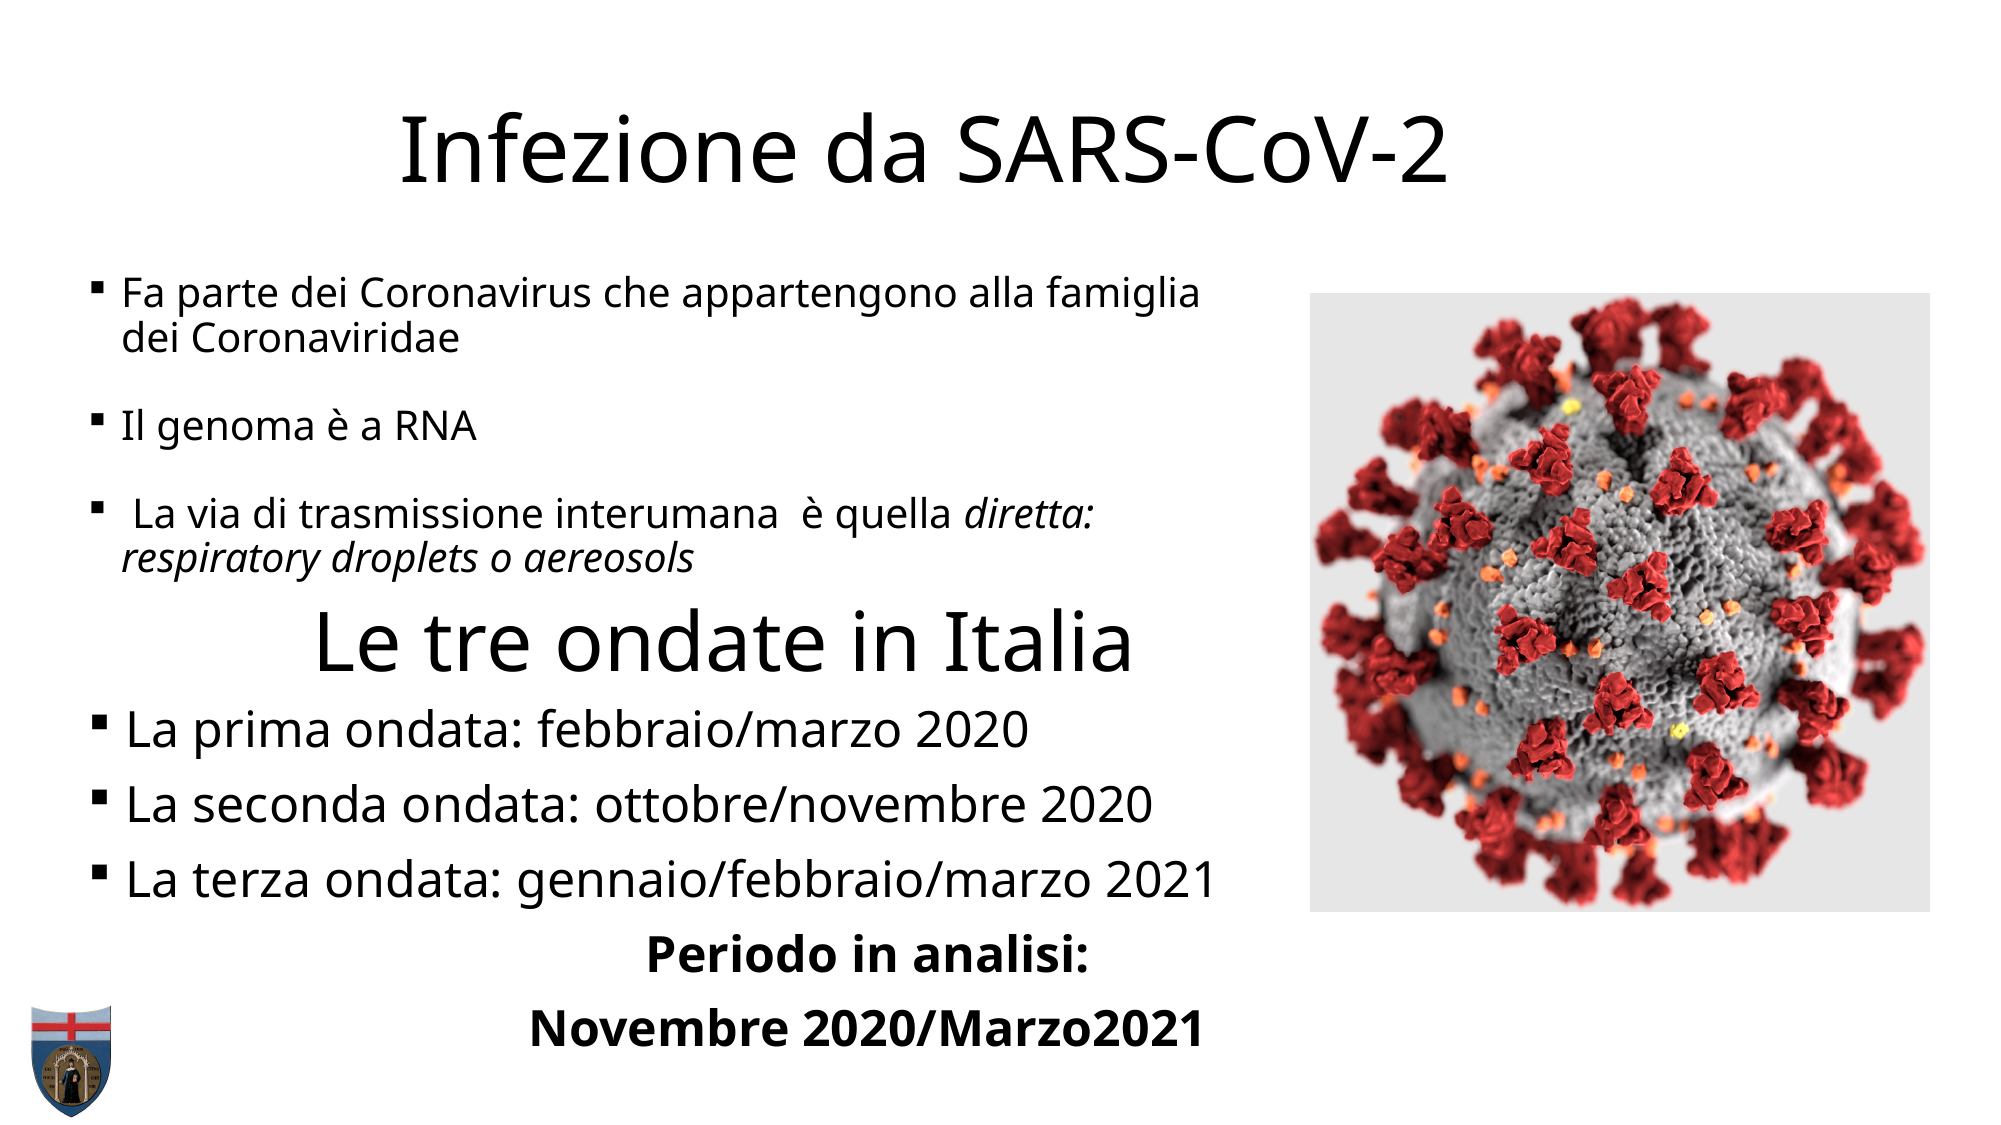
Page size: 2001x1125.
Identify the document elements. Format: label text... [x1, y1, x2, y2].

list Fa parte dei Coronavirus che appartengono alla famiglia dei Coronaviridae Il genoma è a RNA La via di trasmissione interumana è quella diretta: respiratory droplets o aereosols [73, 264, 1225, 593]
picture [30, 1005, 112, 1118]
text_box Le tre ondate in Italia [204, 592, 1246, 696]
text_box La prima ondata: febbraio/marzo 2020 La seconda ondata: ottobre/novembre 2020 La terza ondata: gennaio/febbraio/marzo 2021 Periodo in analisi: Novembre 2020/Marzo2021 [73, 696, 1663, 1110]
picture [1310, 293, 1930, 912]
title Infezione da SARS-CoV-2 [286, 62, 1564, 242]
